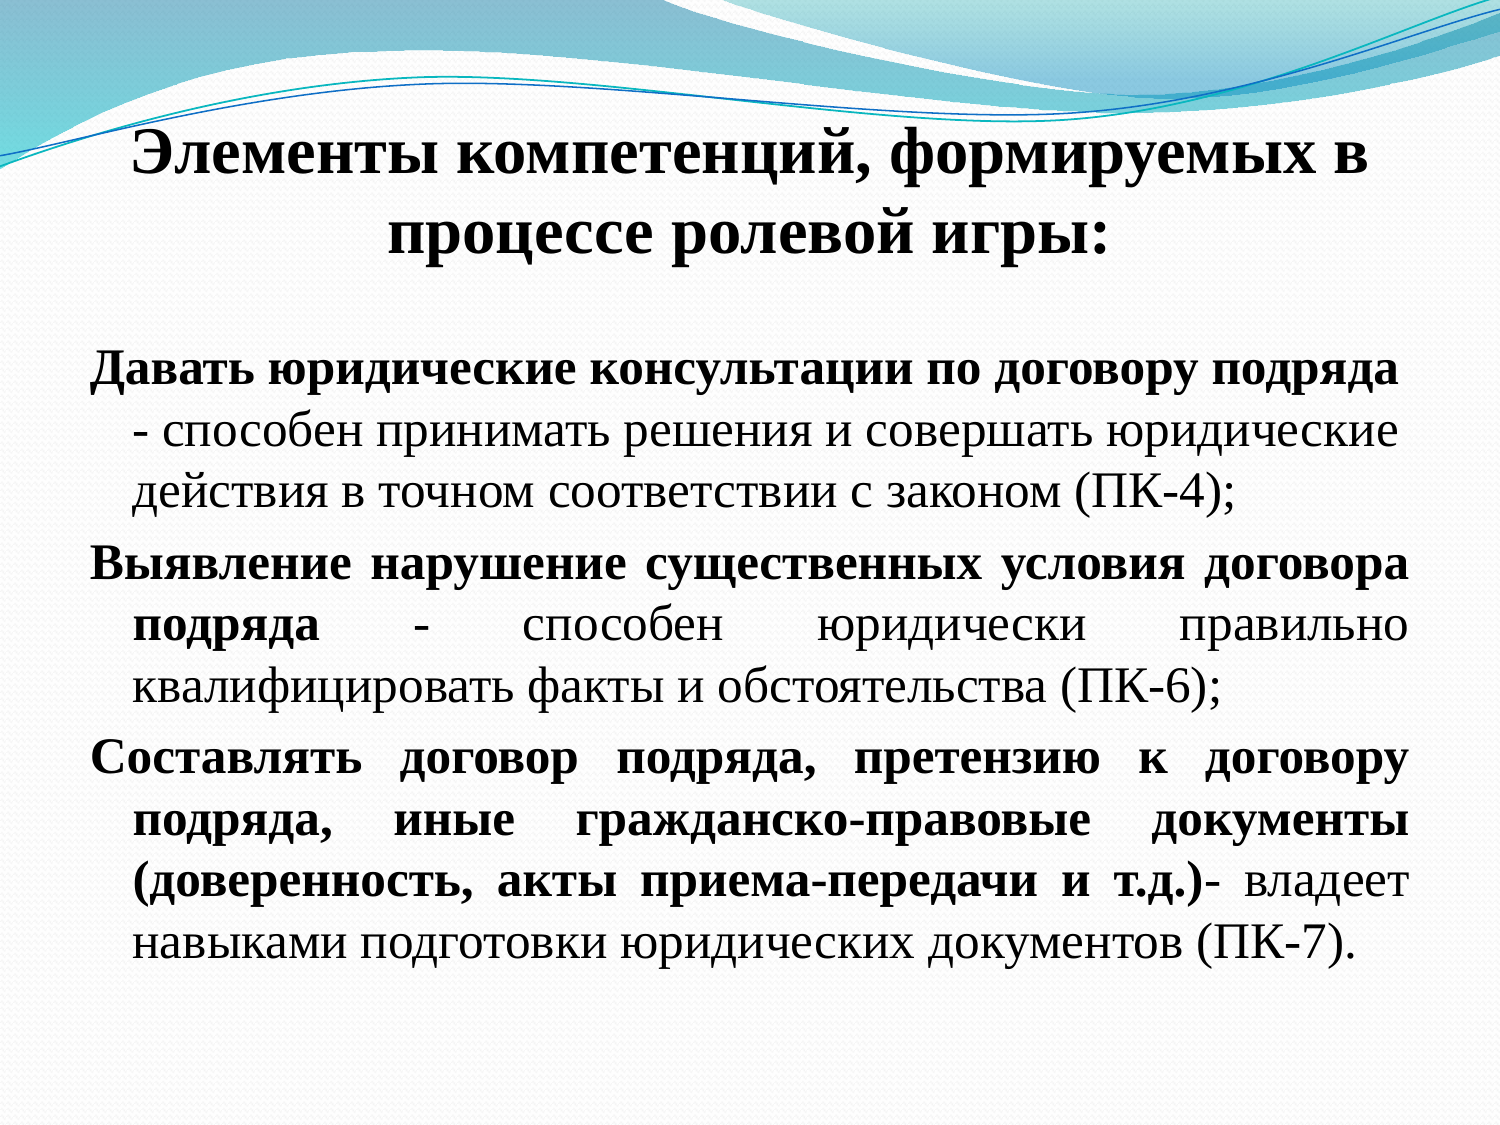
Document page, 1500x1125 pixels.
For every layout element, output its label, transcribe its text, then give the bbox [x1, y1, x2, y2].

title Элементы компетенций, формируемых в процессе ролевой игры: [75, 42, 1425, 268]
list Давать юридические консультации по договору подряда - способен принимать решения и совершать юридические действия в точном соответствии с законом (ПК-4); Выявление нарушение существенных условия договора подряда - способен юридически правильно квалифицировать факты и обстоятельства (ПК-6); Составлять договор подряда, претензию к договору подряда, иные гражданско-правовые документы (доверенность, акты приема-передачи и т.д.)- владеет навыками подготовки юридических документов (ПК-7). [75, 326, 1425, 1038]
